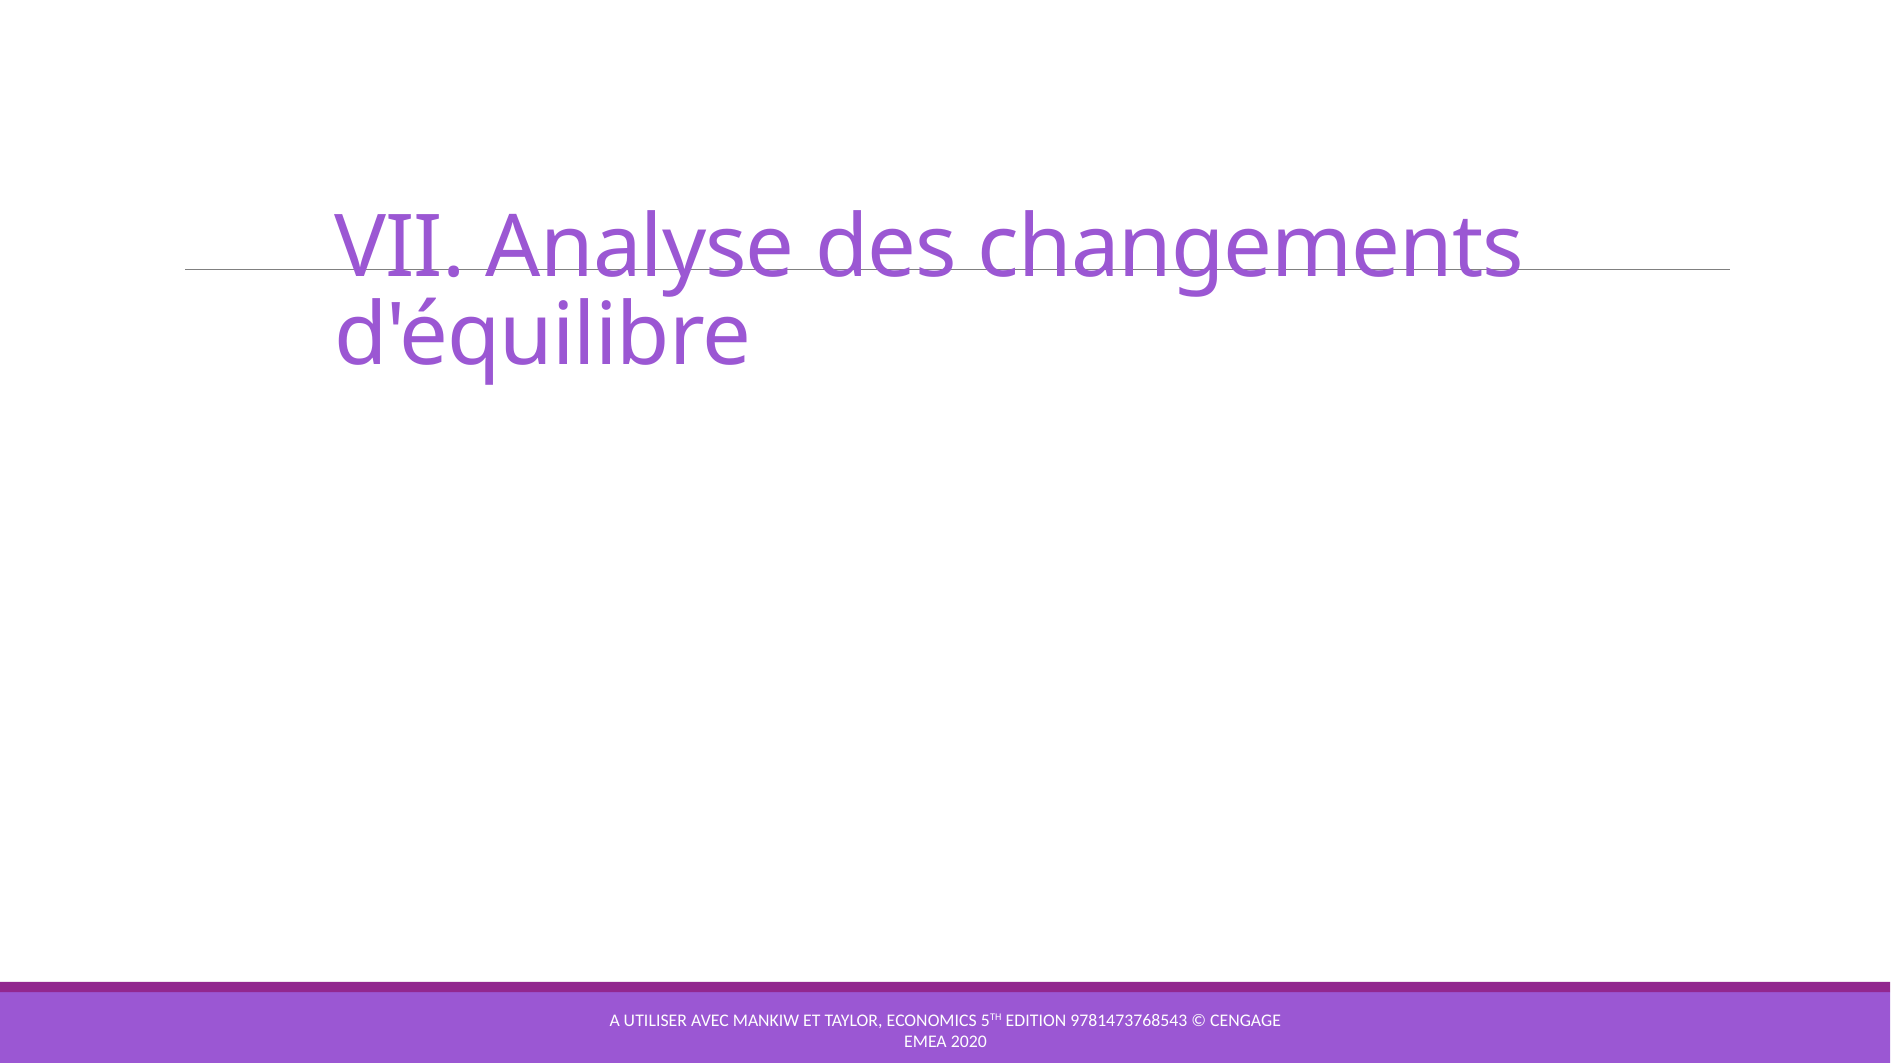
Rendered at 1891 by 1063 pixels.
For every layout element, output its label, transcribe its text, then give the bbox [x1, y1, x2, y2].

footer A utiliser avec Mankiw et Taylor, Economics 5th edition 9781473768543 © Cengage EMEA 2020 [571, 1001, 1320, 1058]
title VII. Analyse des changements d'équilibre [319, 165, 1595, 390]
